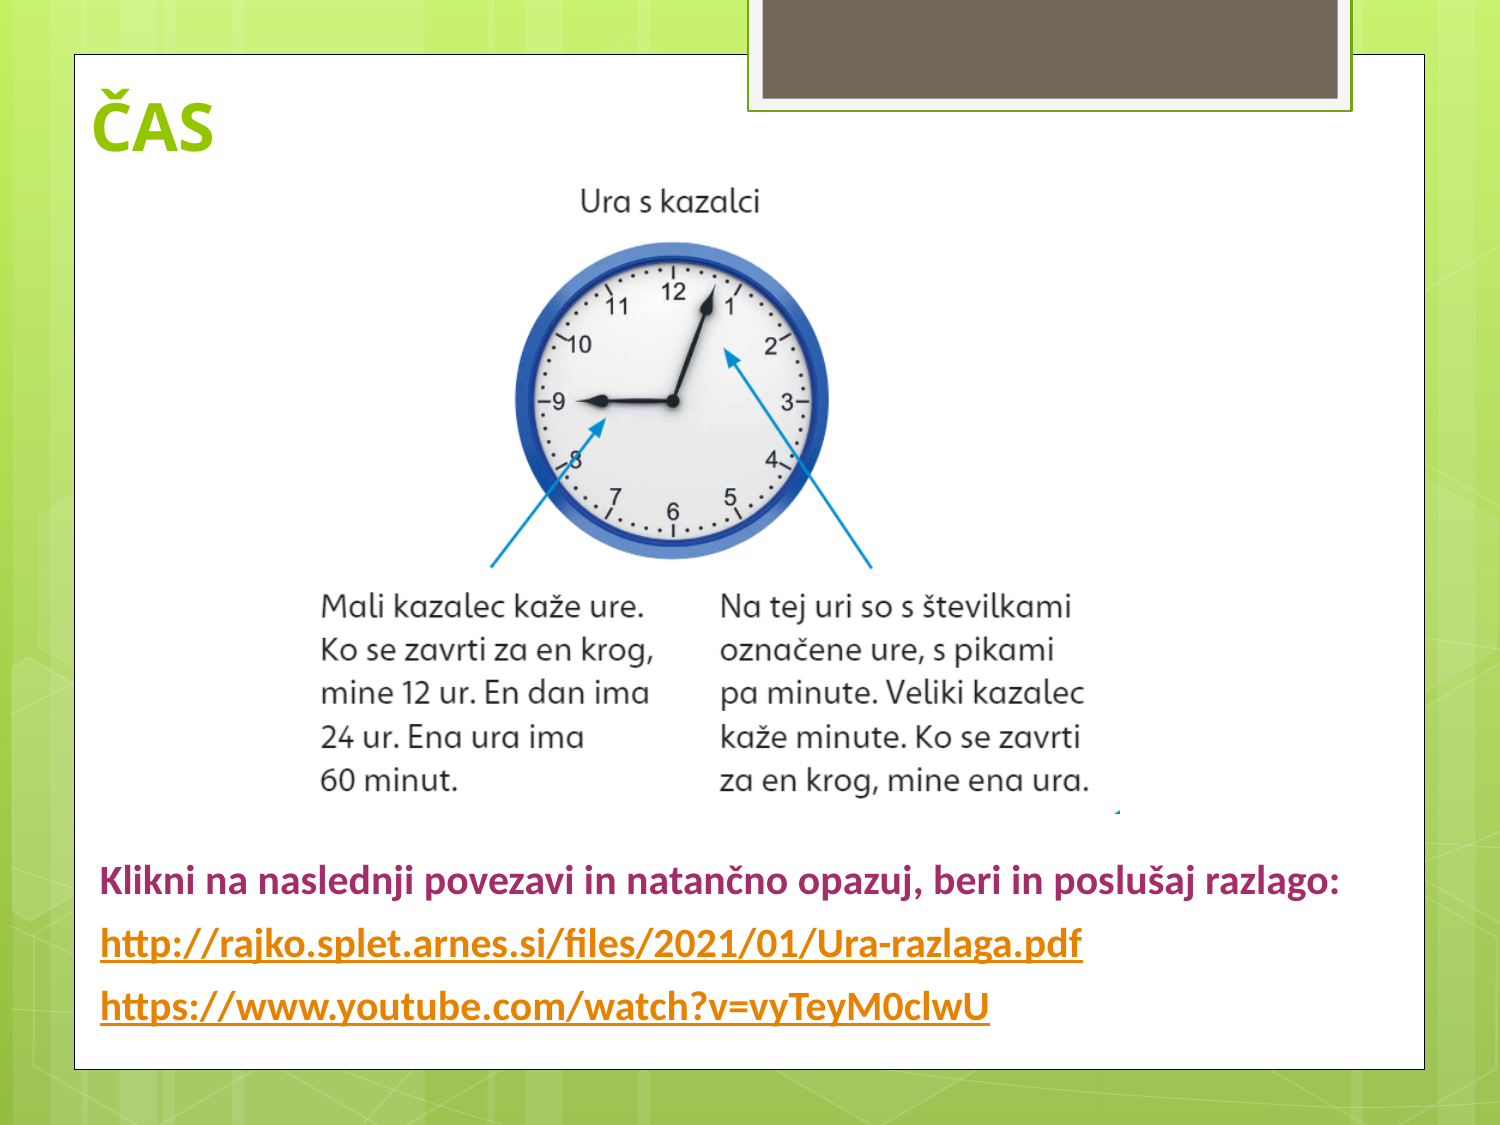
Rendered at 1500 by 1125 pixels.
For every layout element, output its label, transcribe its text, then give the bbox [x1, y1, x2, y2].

text_box Klikni na naslednji povezavi in natančno opazuj, beri in poslušaj razlago: http://rajko.splet.arnes.si/files/2021/01/Ura-razlaga.pdf https://www.youtube.com/watch?v=vyTeyM0clwU [85, 845, 1397, 1024]
title ČAS [75, 52, 1263, 173]
picture [280, 172, 1120, 815]
